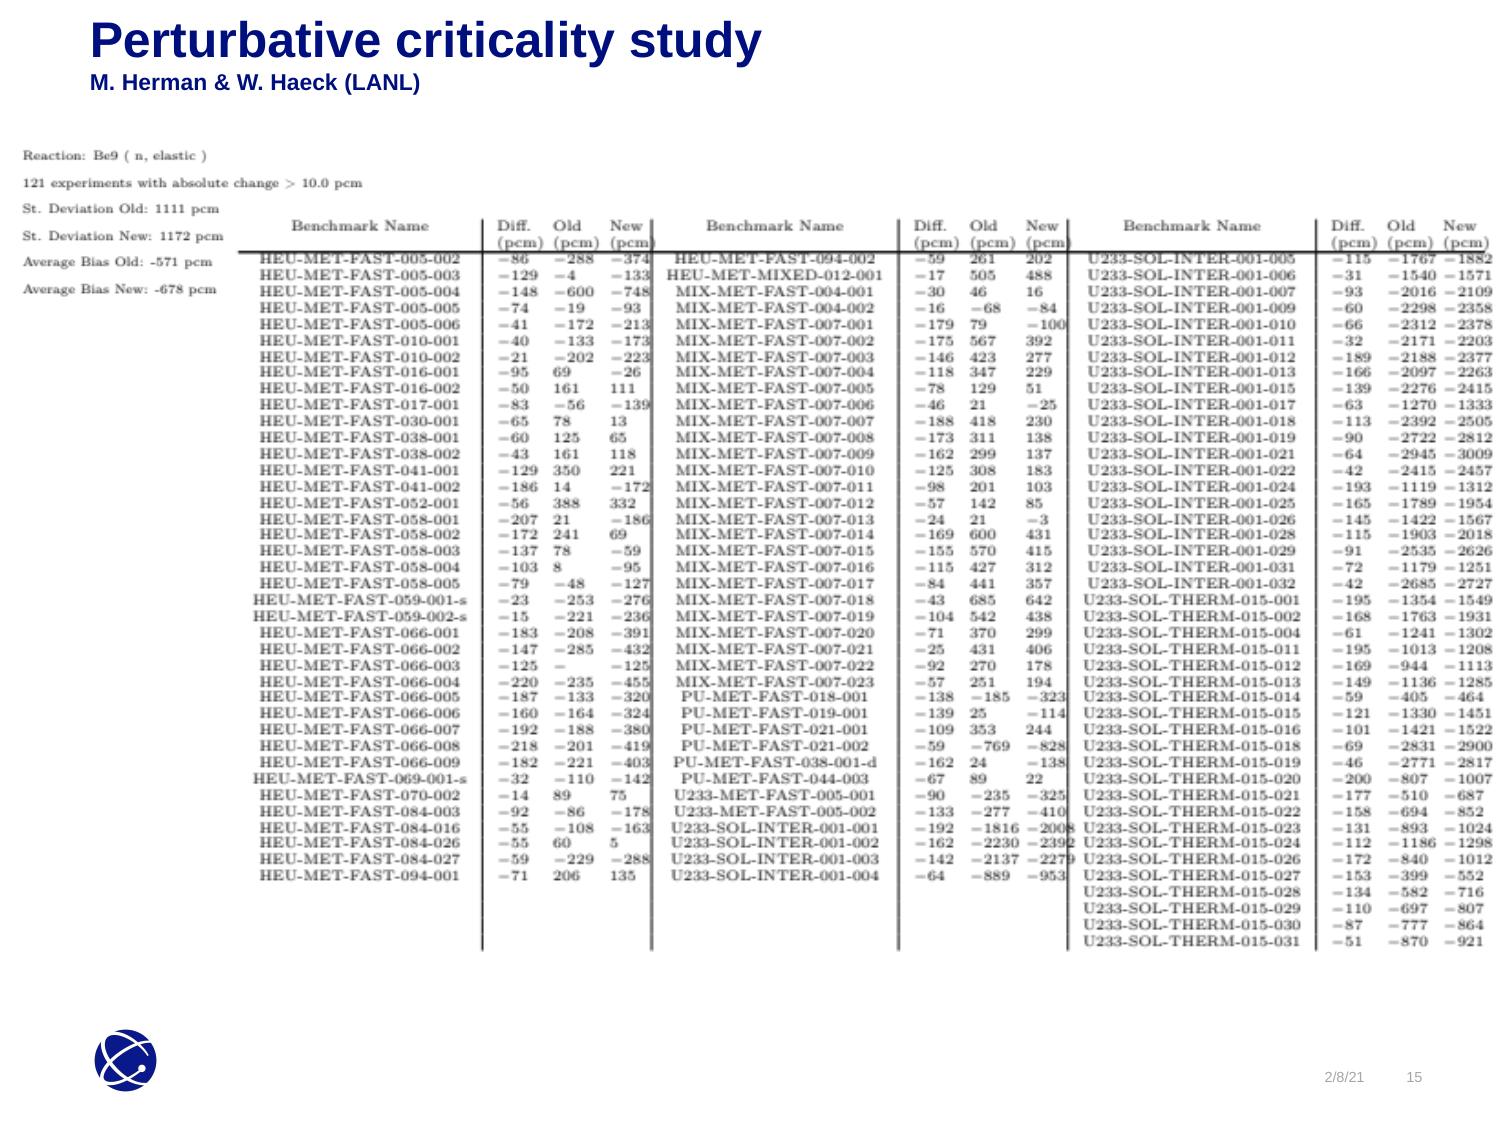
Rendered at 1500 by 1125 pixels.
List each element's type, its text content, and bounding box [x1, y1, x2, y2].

picture [15, 144, 1500, 956]
picture [90, 1025, 161, 1096]
text_box Perturbative criticality study M. Herman & W. Haeck (LANL) [74, 0, 1425, 135]
